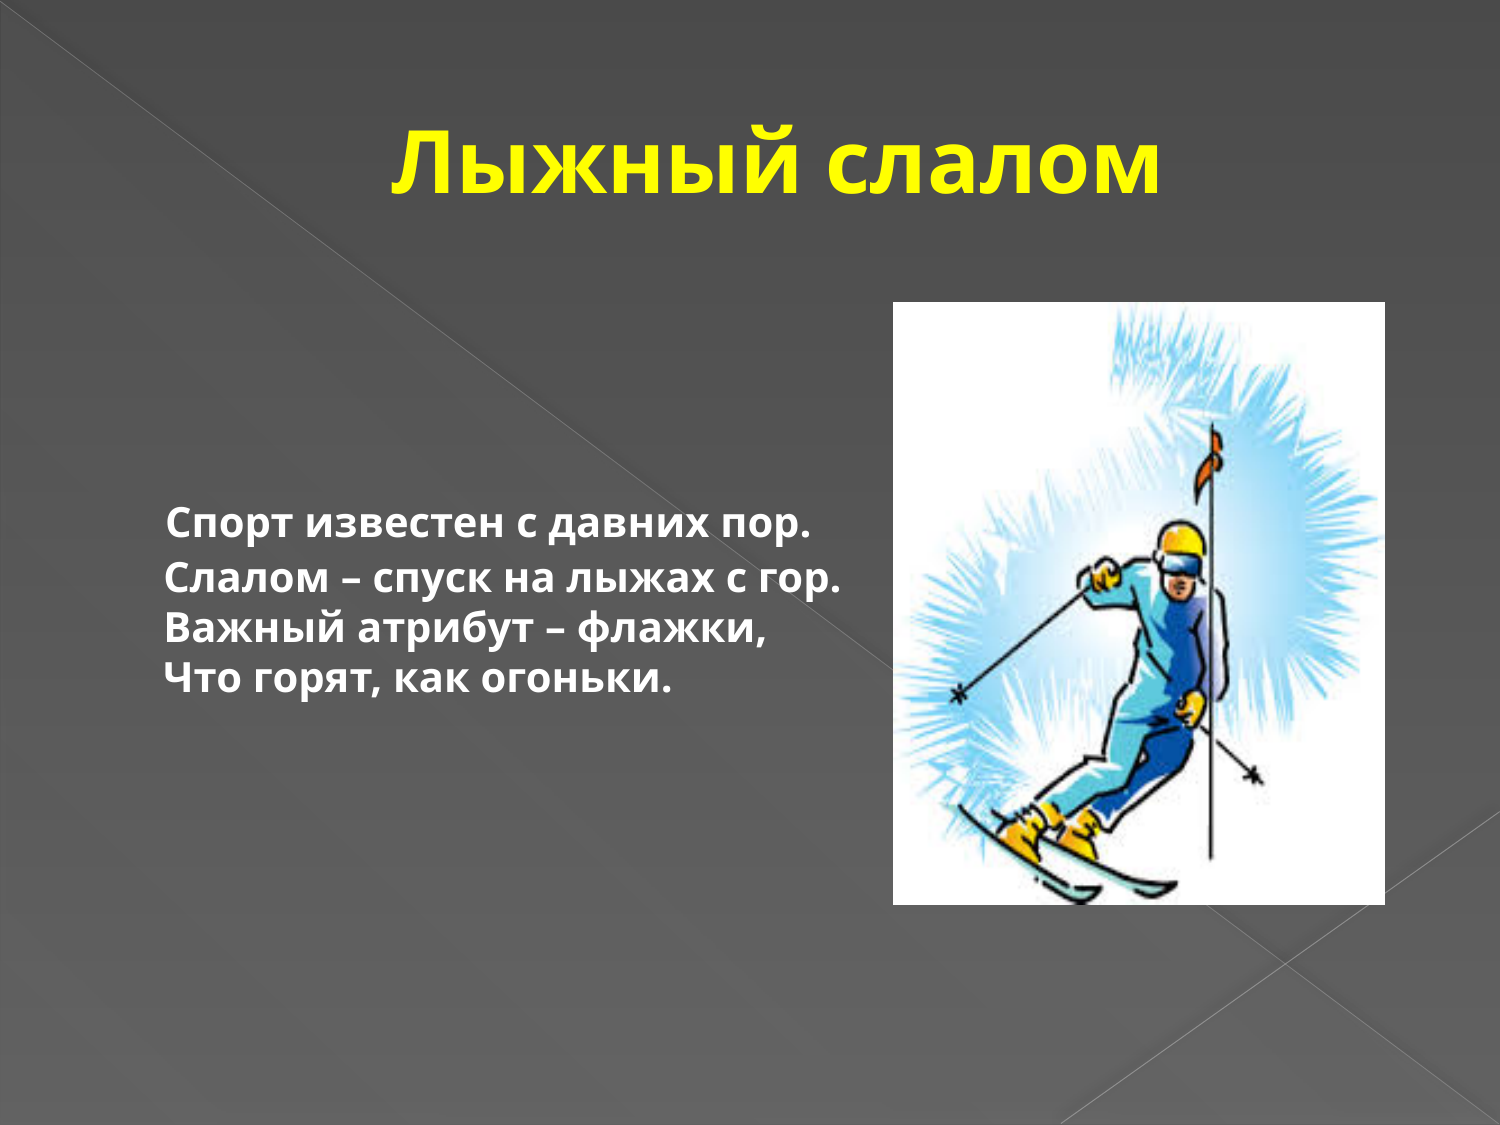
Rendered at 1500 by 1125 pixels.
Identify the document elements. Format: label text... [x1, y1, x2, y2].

list Спорт известен с давних пор. Слалом – спуск на лыжах с гор. Важный атрибут – флажки, Что горят, как огоньки. [75, 468, 880, 811]
picture [893, 302, 1386, 906]
title Лыжный слалом [75, 43, 1425, 274]
